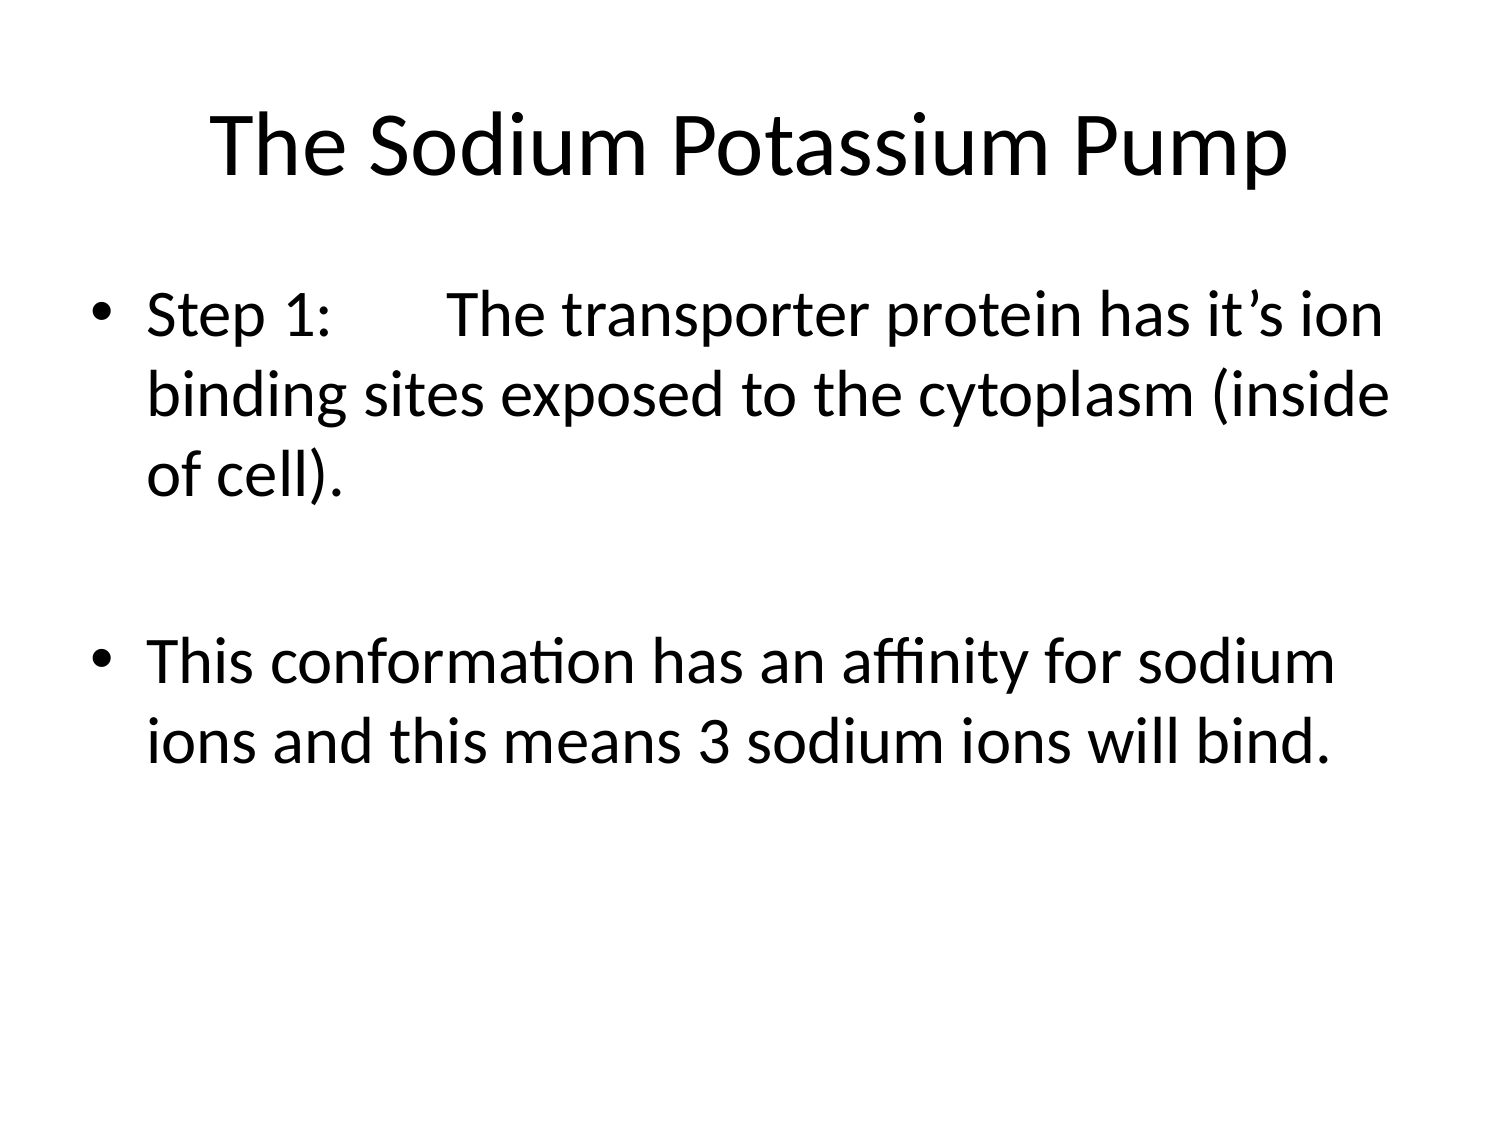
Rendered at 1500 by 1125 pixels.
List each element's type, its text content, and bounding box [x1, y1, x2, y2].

list Step 1: The transporter protein has it’s ion binding sites exposed to the cytoplasm (inside of cell). This conformation has an affinity for sodium ions and this means 3 sodium ions will bind. [75, 262, 1425, 1005]
title The Sodium Potassium Pump [75, 45, 1425, 233]
